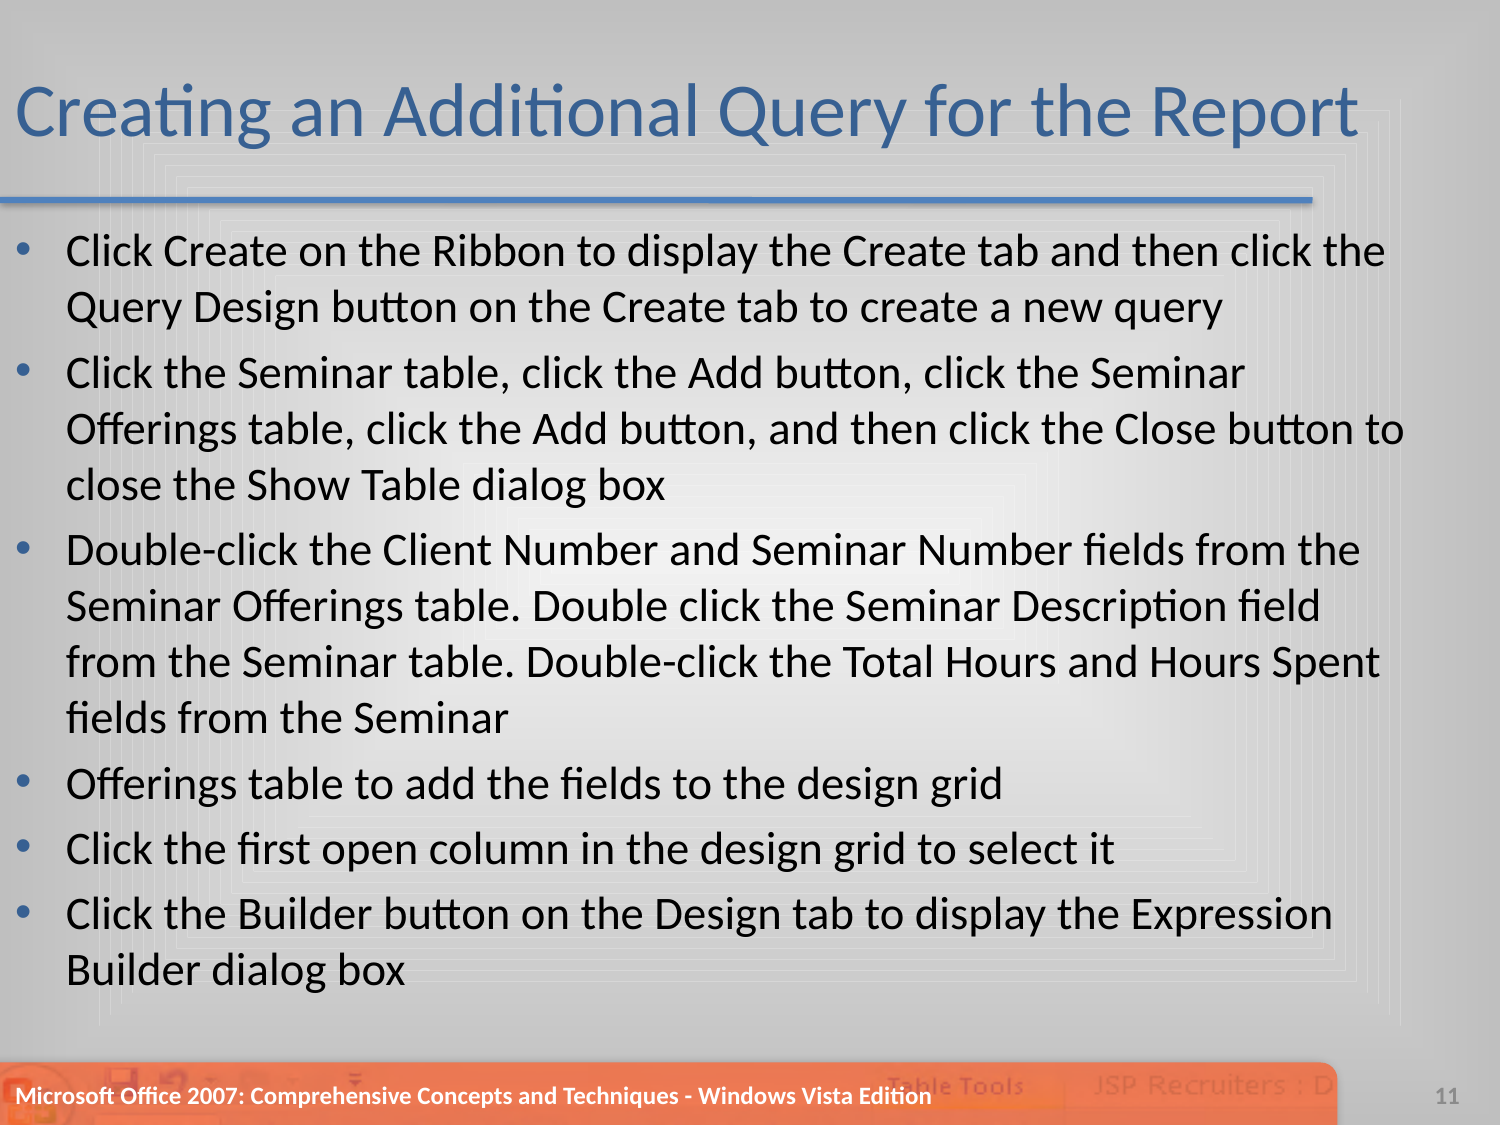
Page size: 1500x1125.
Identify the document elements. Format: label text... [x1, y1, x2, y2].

title Creating an Additional Query for the Report [0, 12, 1426, 201]
footer Microsoft Office 2007: Comprehensive Concepts and Techniques - Windows Vista Edition [0, 1065, 1300, 1125]
picture [0, 1062, 1338, 1125]
list Click Create on the Ribbon to display the Create tab and then click the Query Design button on the Create tab to create a new query Click the Seminar table, click the Add button, click the Seminar Offerings table, click the Add button, and then click the Close button to close the Show Table dialog box Double-click the Client Number and Seminar Number fields from the Seminar Offerings table. Double click the Seminar Description field from the Seminar table. Double-click the Total Hours and Hours Spent fields from the Seminar Offerings table to add the fields to the design grid Click the first open column in the design grid to select it Click the Builder button on the Design tab to display the Expression Builder dialog box [0, 212, 1426, 1006]
slide_number 11 [1387, 1065, 1475, 1125]
